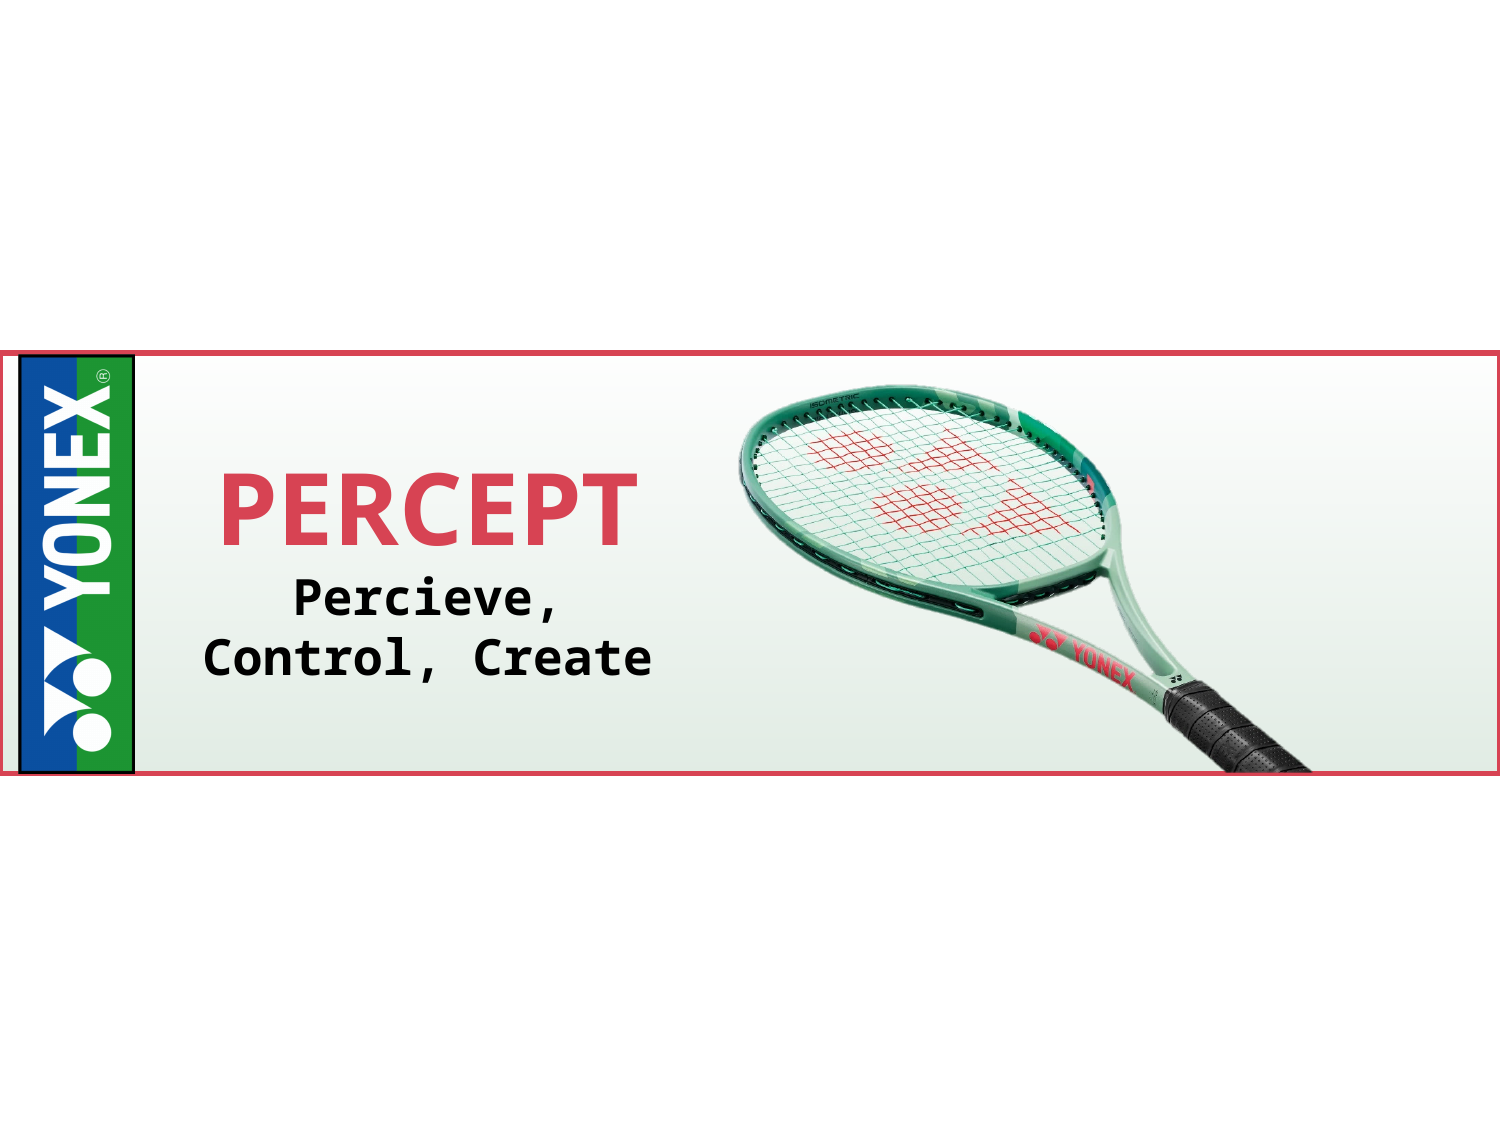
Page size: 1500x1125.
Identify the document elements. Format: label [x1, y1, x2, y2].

text_box [0, 352, 1500, 774]
